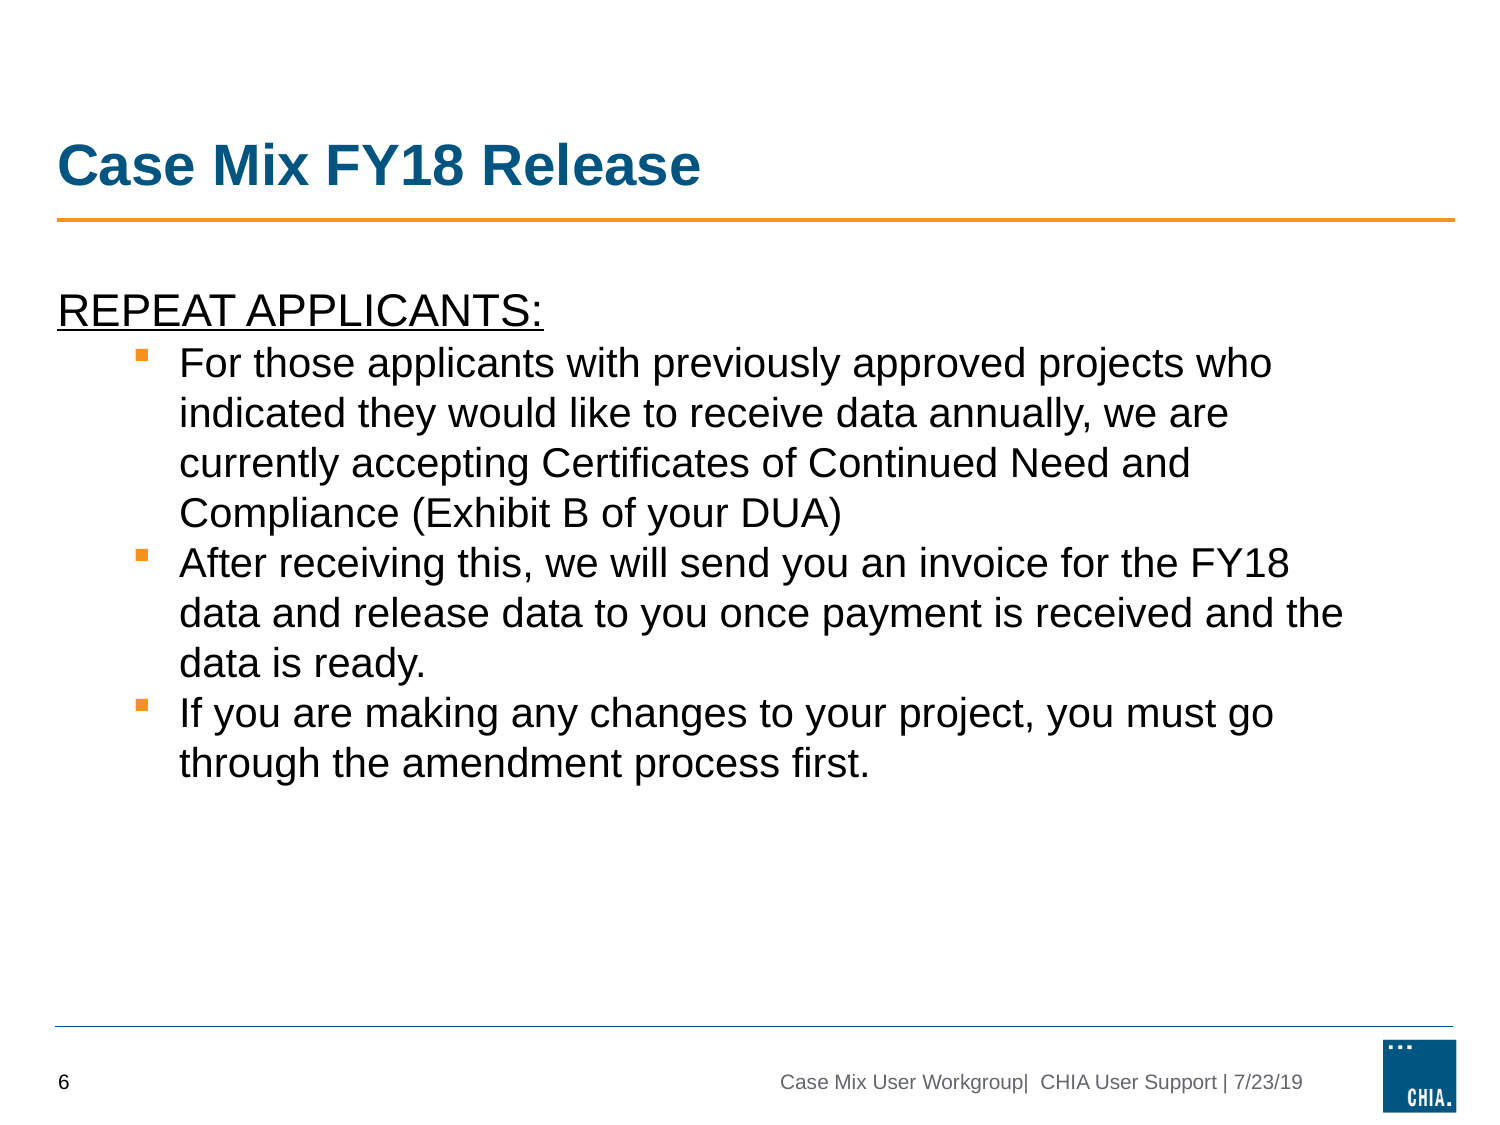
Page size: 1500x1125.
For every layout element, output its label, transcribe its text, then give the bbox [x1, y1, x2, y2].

picture [1420, 1089, 1426, 1105]
picture [1381, 1038, 1457, 1114]
picture [1408, 1089, 1415, 1106]
picture [1436, 1089, 1444, 1105]
text_box Case Mix FY18 Release [42, 119, 1360, 205]
footer Case Mix User Workgroup| CHIA User Support | 7/23/19 [255, 1050, 1318, 1111]
text_box REPEAT APPLICANTS: For those applicants with previously approved projects who indicated they would like to receive data annually, we are currently accepting Certificates of Continued Need and Compliance (Exhibit B of your DUA) After receiving this, we will send you an invoice for the FY18 data and release data to you once payment is received and the data is ready. If you are making any changes to your project, you must go through the amendment process first. [42, 273, 1382, 944]
slide_number 6 [43, 1050, 131, 1111]
